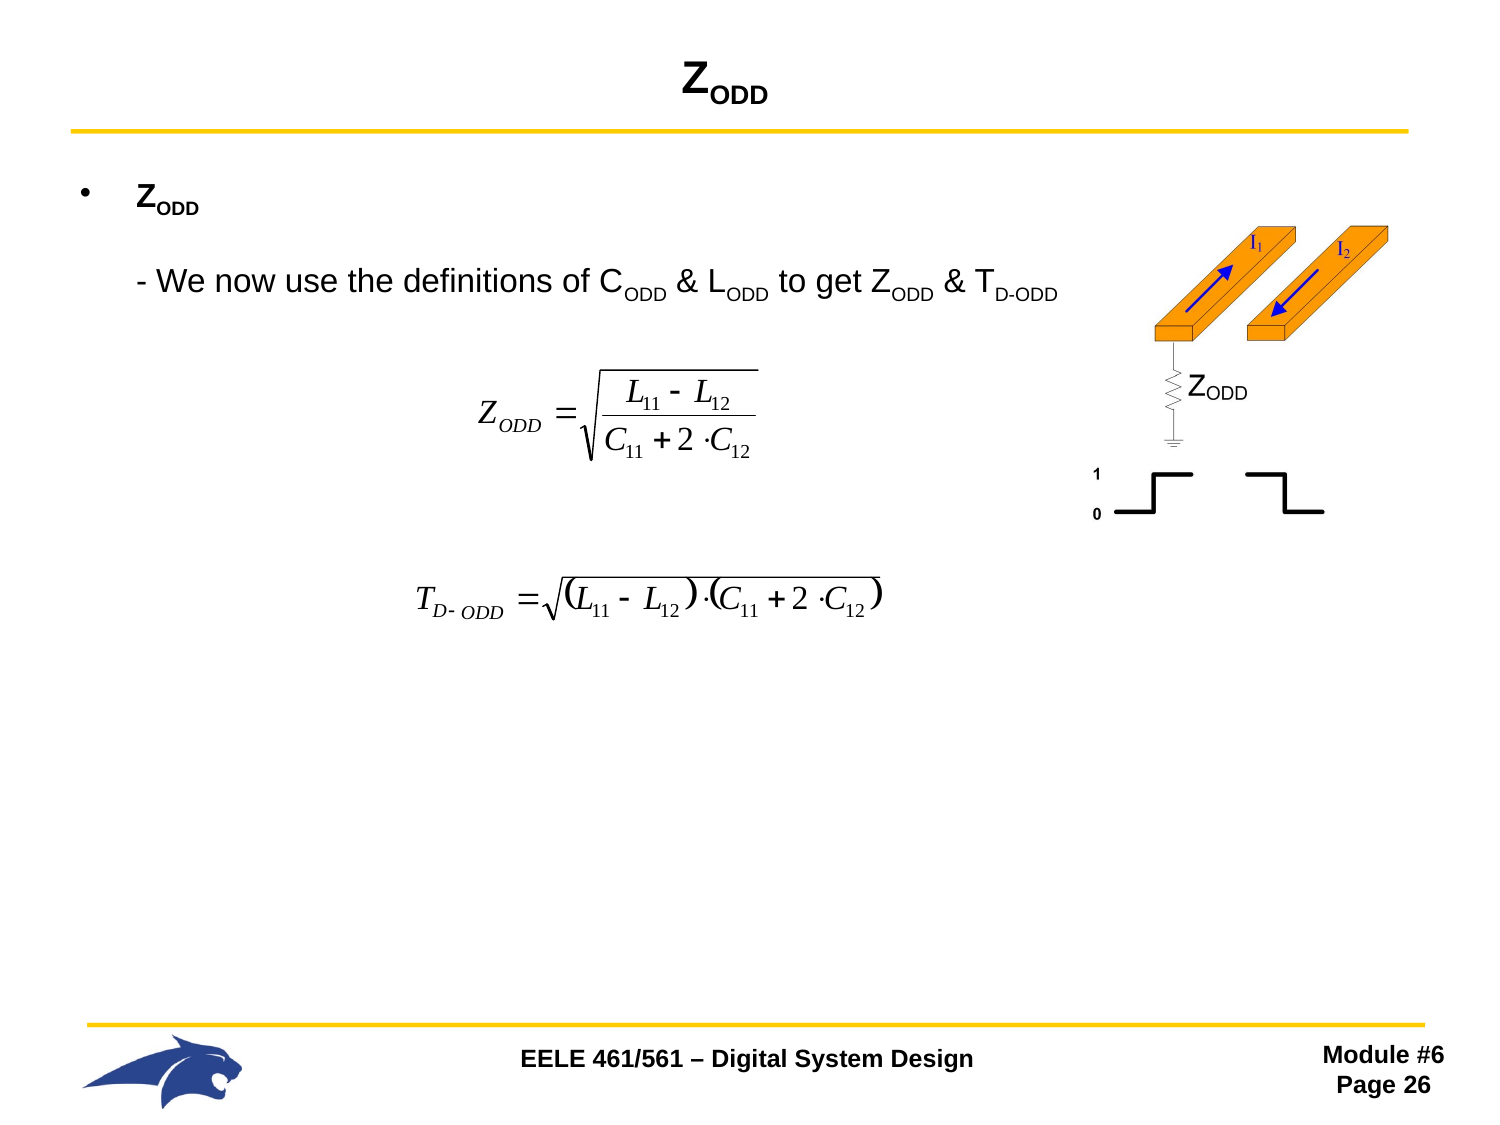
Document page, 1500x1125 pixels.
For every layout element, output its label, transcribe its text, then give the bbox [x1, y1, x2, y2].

title ZODD [87, 37, 1363, 120]
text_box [411, 569, 886, 627]
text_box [472, 361, 766, 469]
picture [82, 1034, 242, 1109]
picture [1092, 225, 1394, 525]
list ZODD - We now use the definitions of CODD & LODD to get ZODD & TD-ODD [64, 166, 1448, 1012]
